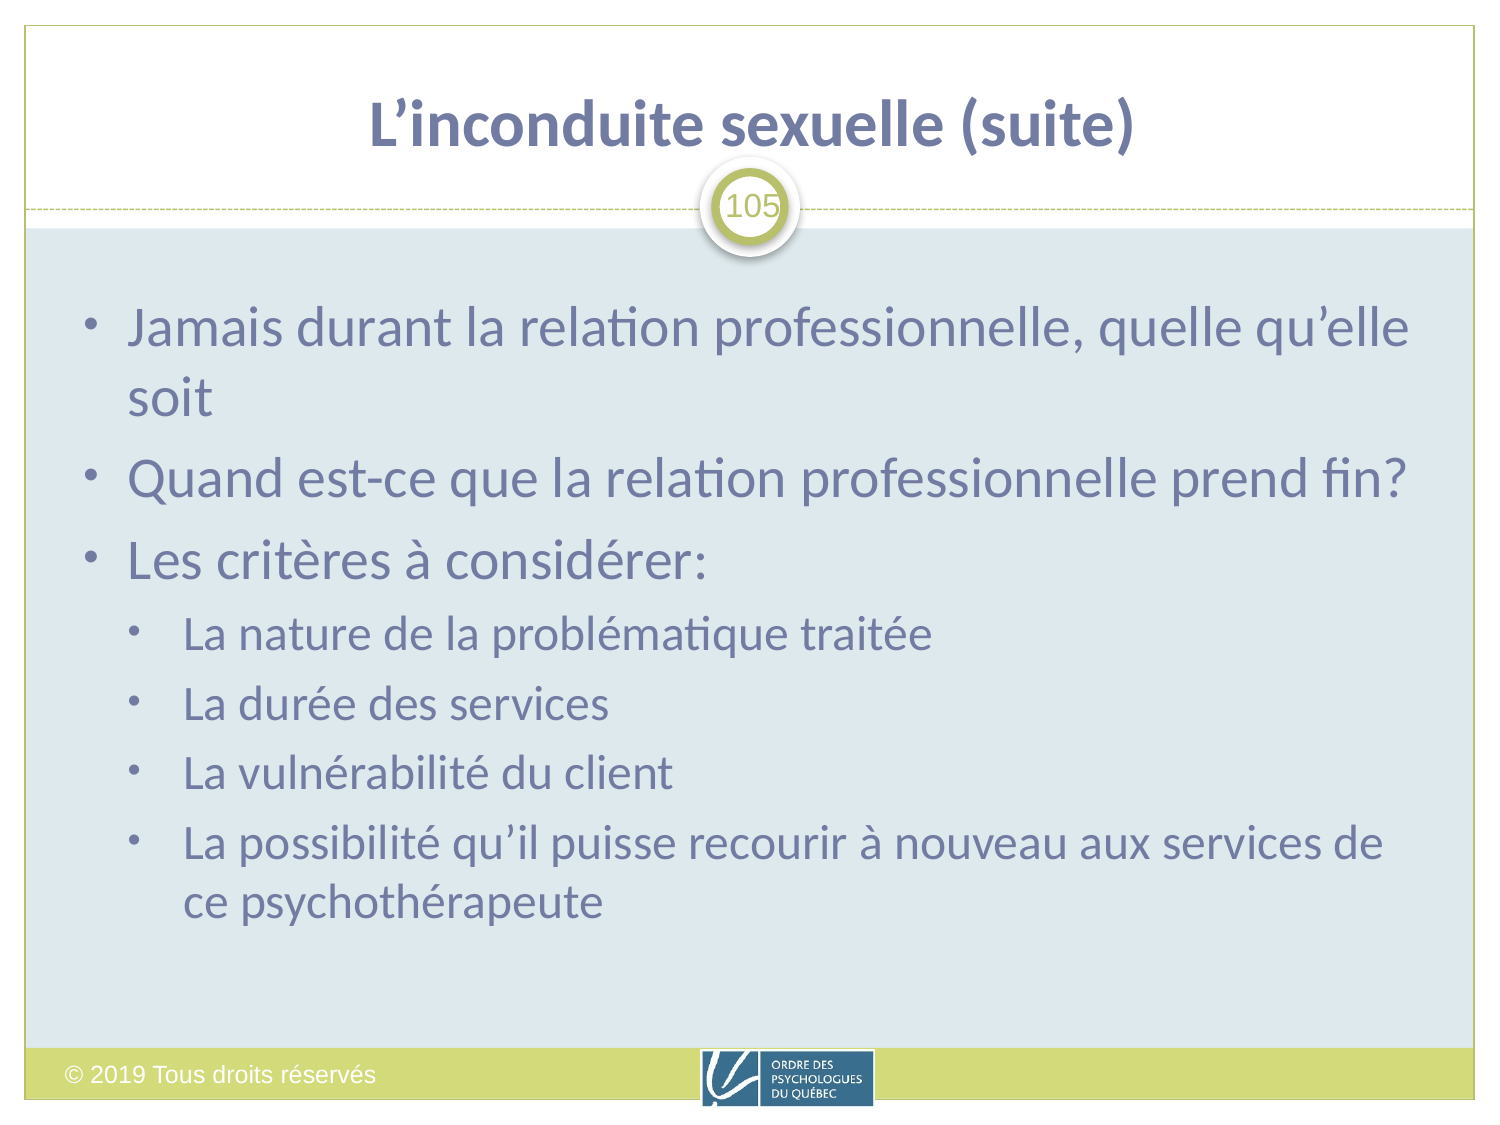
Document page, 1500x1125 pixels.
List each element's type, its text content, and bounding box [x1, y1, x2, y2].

list Jamais durant la relation professionnelle, quelle qu’elle soit Quand est-ce que la relation professionnelle prend fin? Les critères à considérer: La nature de la problématique traitée La durée des services La vulnérabilité du client La possibilité qu’il puisse recourir à nouveau aux services de ce psychothérapeute [75, 199, 1425, 1010]
picture [699, 1049, 876, 1109]
slide_number 105 [715, 168, 791, 241]
title L’inconduite sexuelle (suite) [78, 5, 1428, 169]
footer © 2019 Tous droits réservés [50, 1051, 638, 1112]
